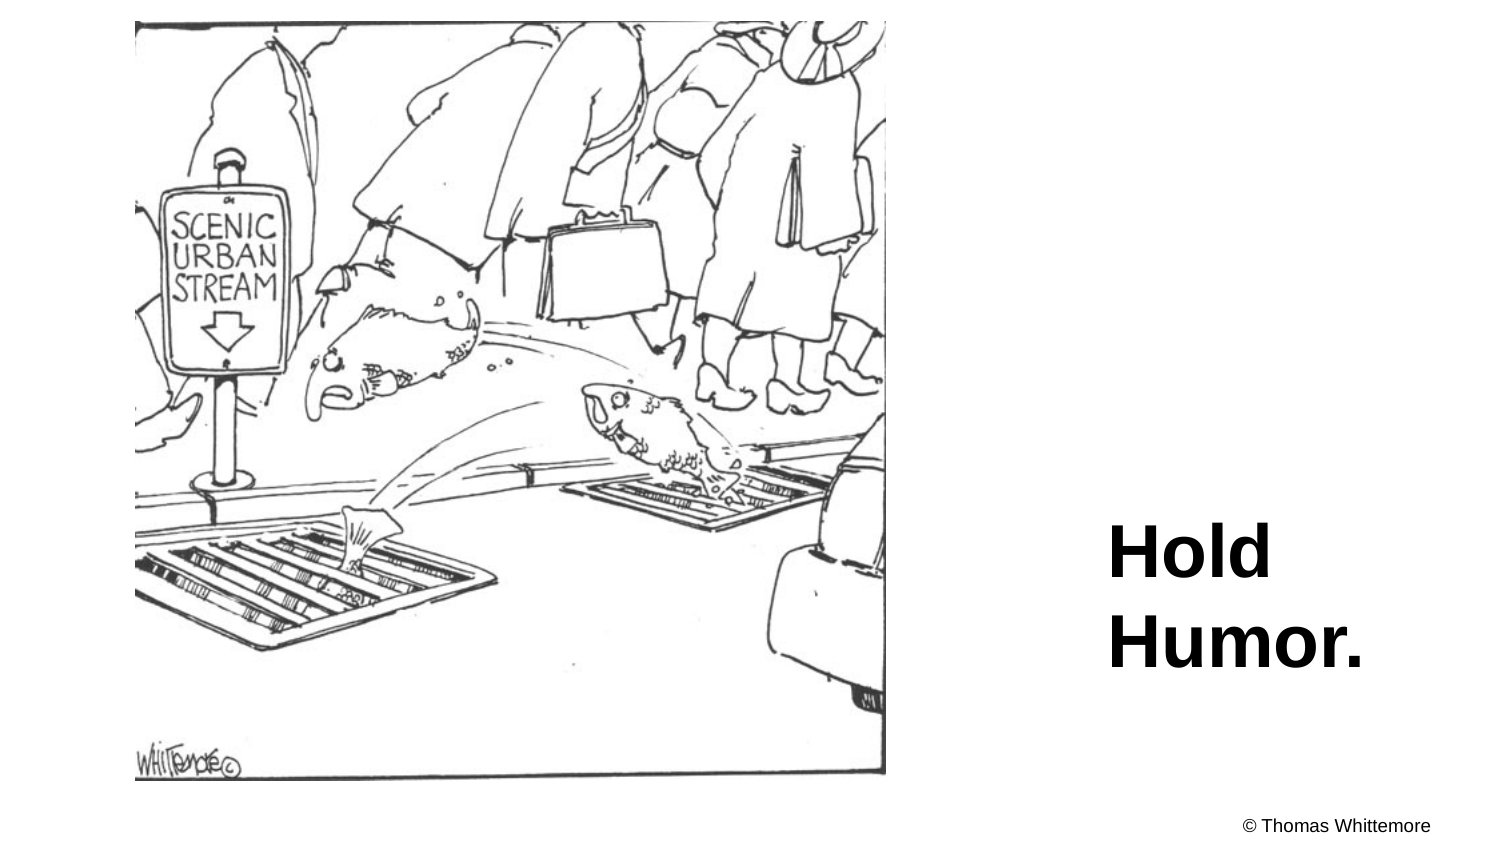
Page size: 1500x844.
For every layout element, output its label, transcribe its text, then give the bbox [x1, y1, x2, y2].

text_box Hold Humor. [1091, 495, 1456, 691]
picture [134, 21, 886, 781]
text_box © Thomas Whittemore [1227, 805, 1457, 844]
